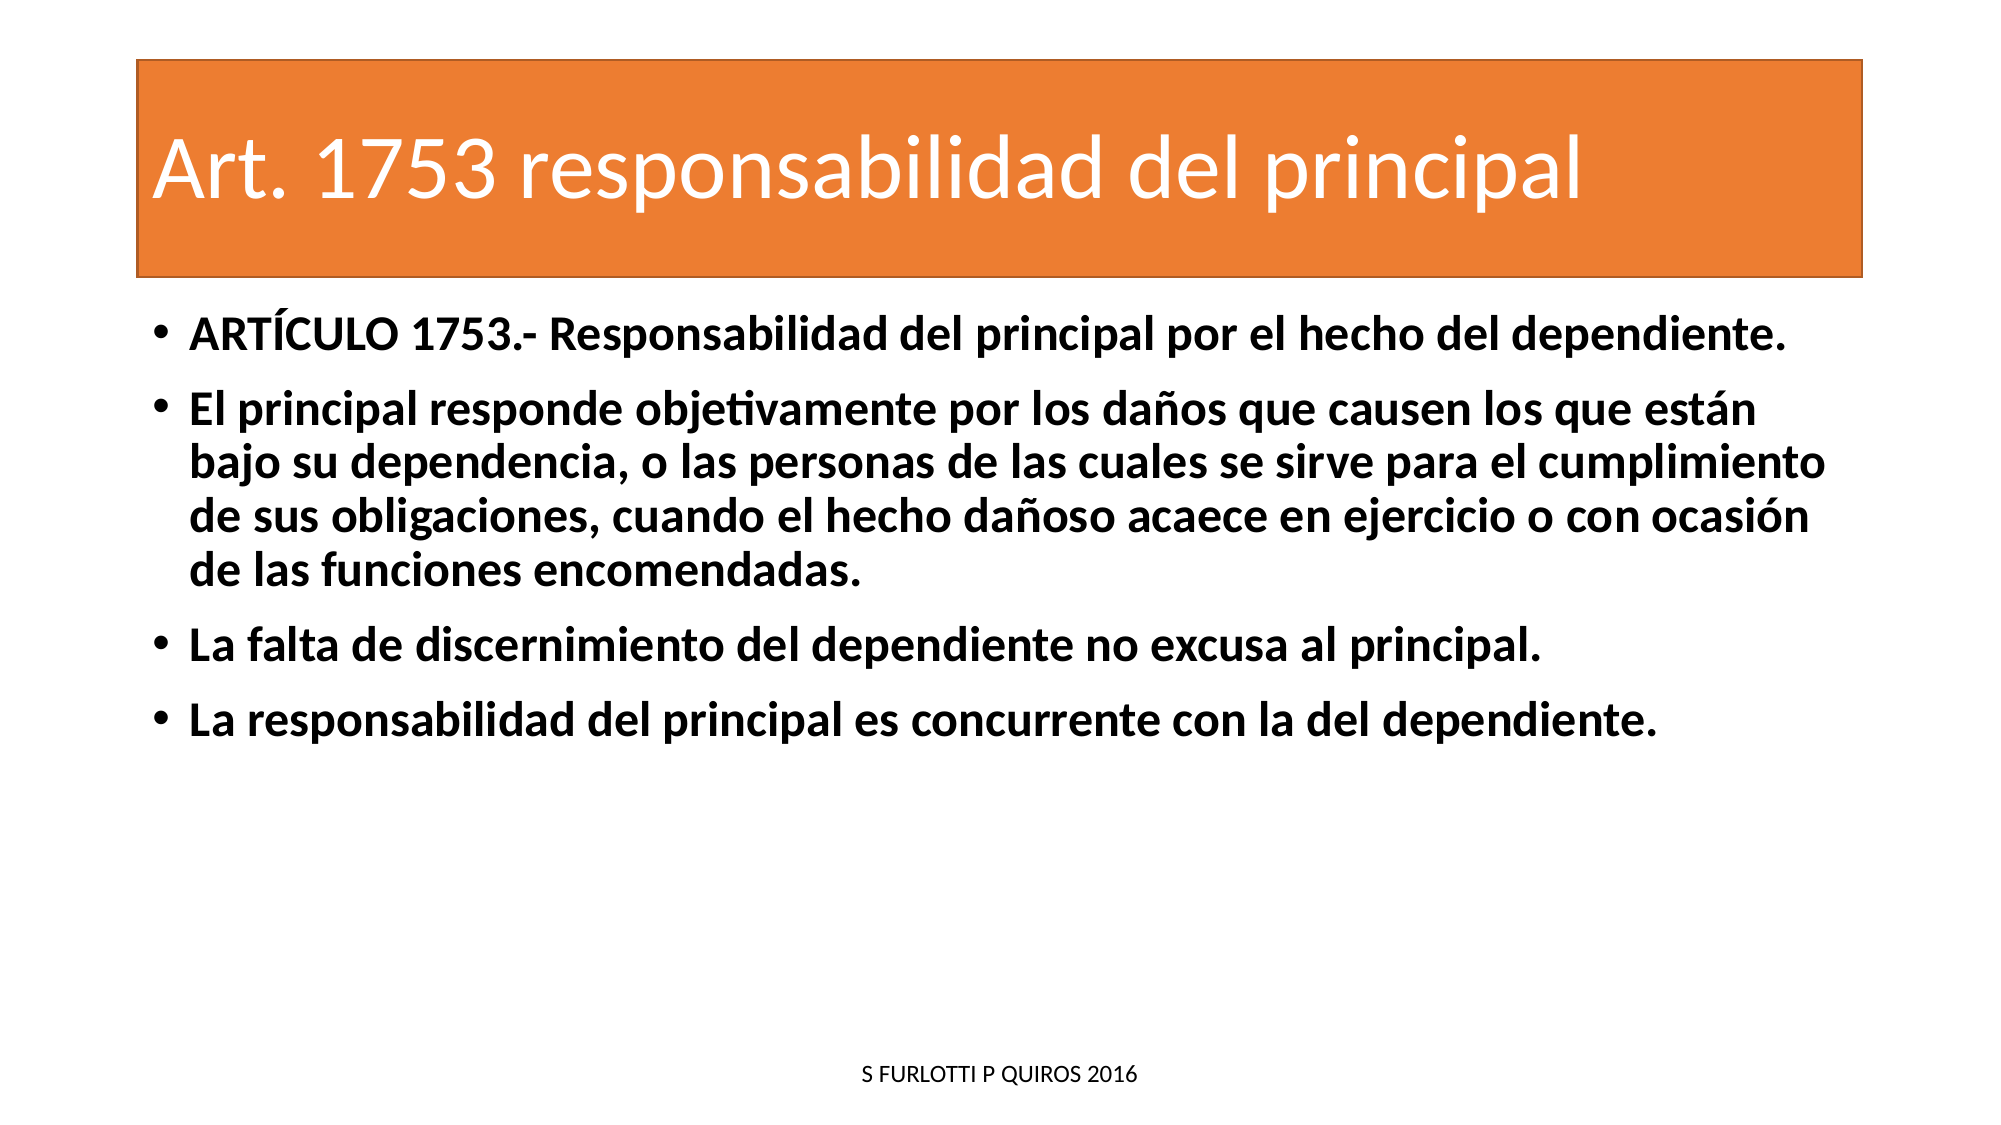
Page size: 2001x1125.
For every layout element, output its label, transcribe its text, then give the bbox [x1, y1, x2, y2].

title Art. 1753 responsabilidad del principal [136, 59, 1863, 278]
footer S FURLOTTI P QUIROS 2016 [662, 1042, 1338, 1103]
list ARTÍCULO 1753.- Responsabilidad del principal por el hecho del dependiente. El principal responde objetivamente por los daños que causen los que están bajo su dependencia, o las personas de las cuales se sirve para el cumplimiento de sus obligaciones, cuando el hecho dañoso acaece en ejercicio o con ocasión de las funciones encomendadas. La falta de discernimiento del dependiente no excusa al principal. La responsabilidad del principal es concurrente con la del dependiente. [137, 299, 1863, 1014]
